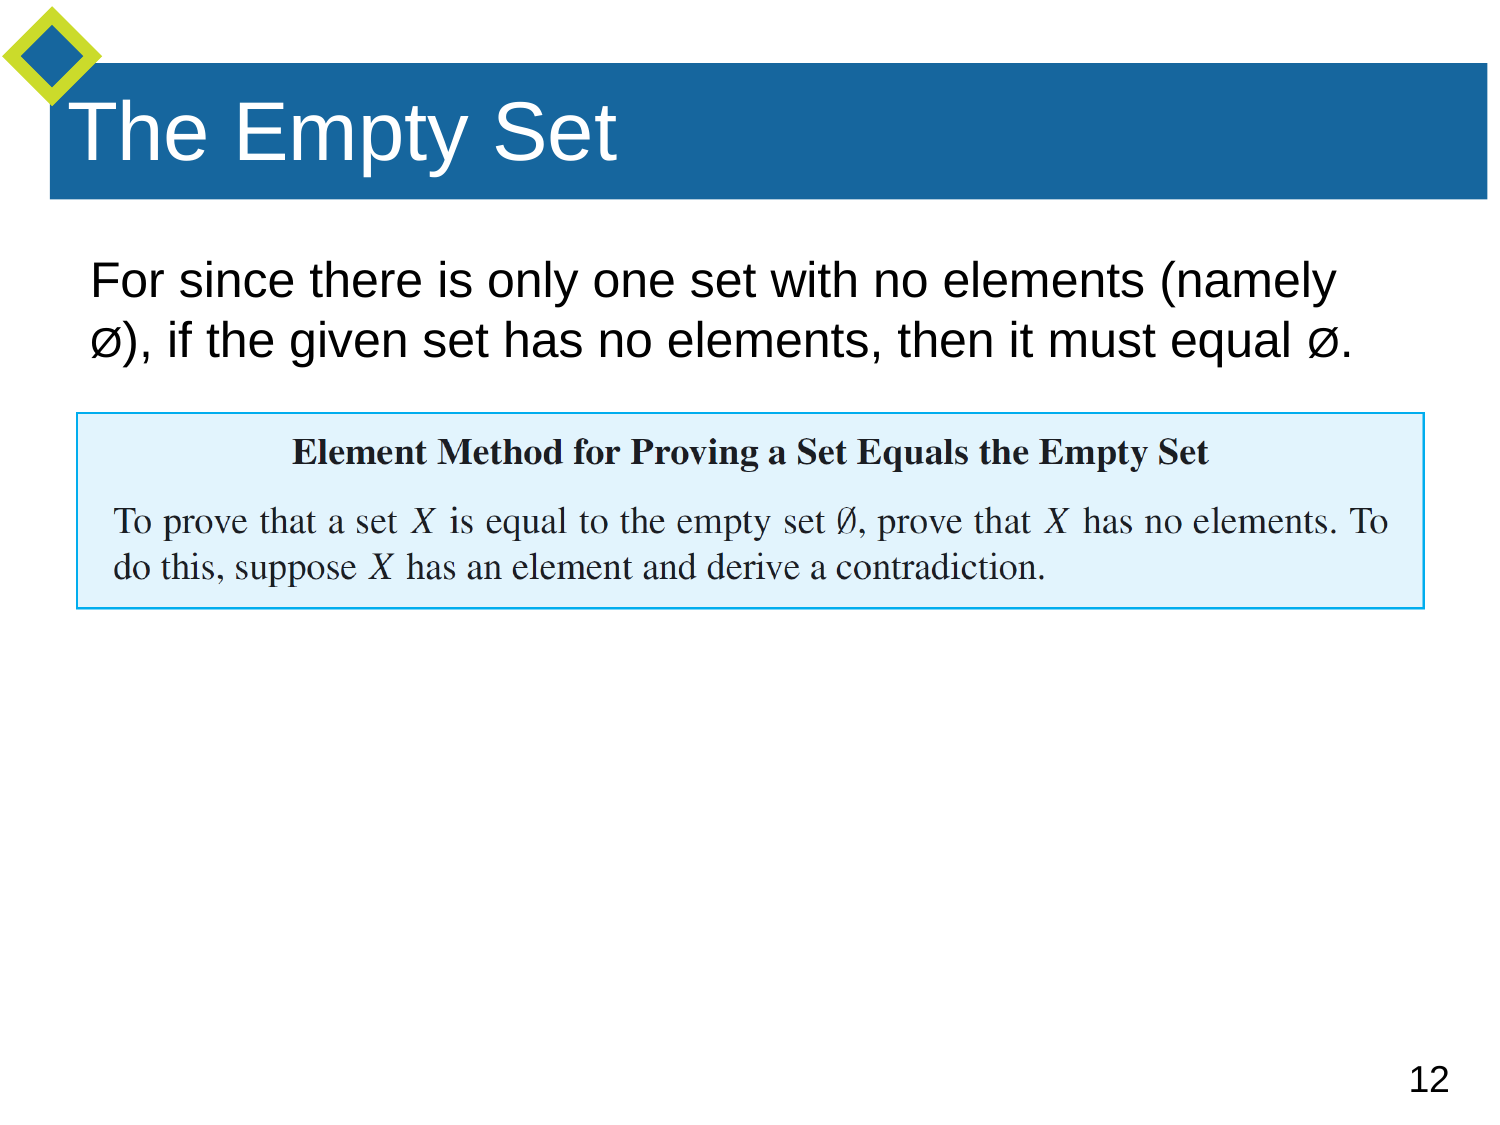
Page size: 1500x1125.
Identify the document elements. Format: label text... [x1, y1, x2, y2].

title The Empty Set [52, 33, 1403, 221]
picture [79, 415, 1422, 606]
list For since there is only one set with no elements (namely Ø), if the given set has no elements, then it must equal Ø. [75, 621, 1425, 1103]
picture [74, 409, 1426, 613]
list For since there is only one set with no elements (namely Ø), if the given set has no elements, then it must equal Ø. [75, 239, 1425, 408]
